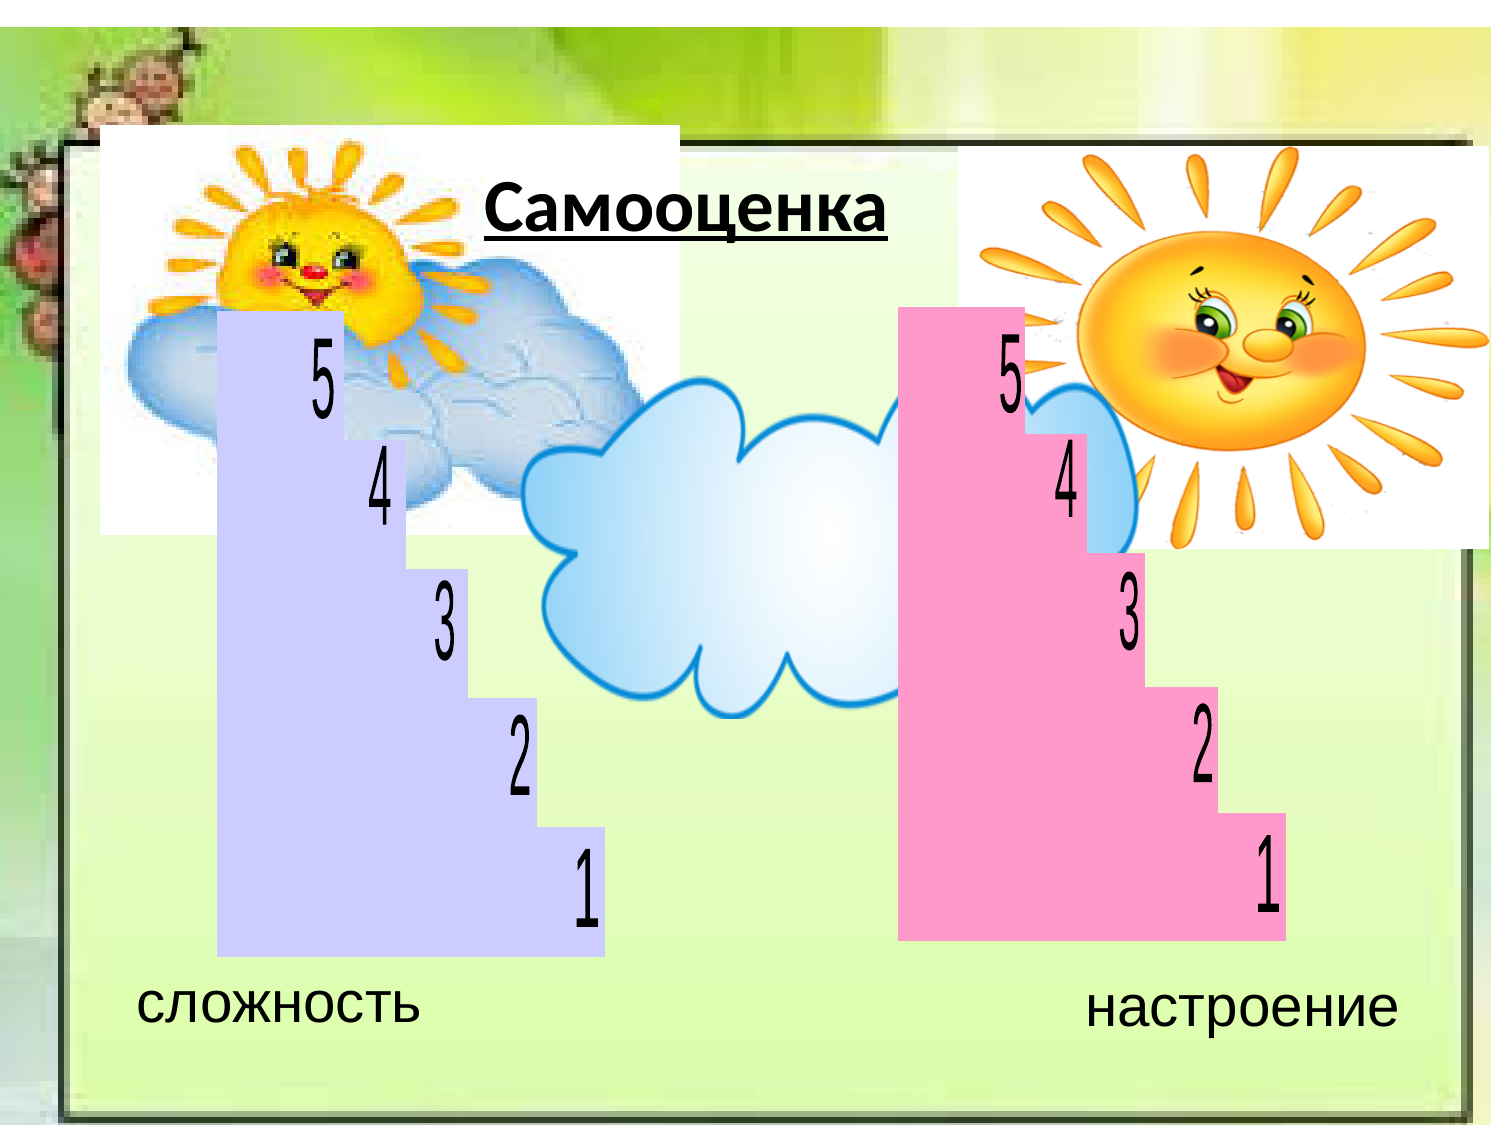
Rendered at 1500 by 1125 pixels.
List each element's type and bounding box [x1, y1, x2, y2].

picture [0, 27, 1491, 1125]
text_box [217, 311, 606, 957]
text_box [898, 307, 1286, 941]
